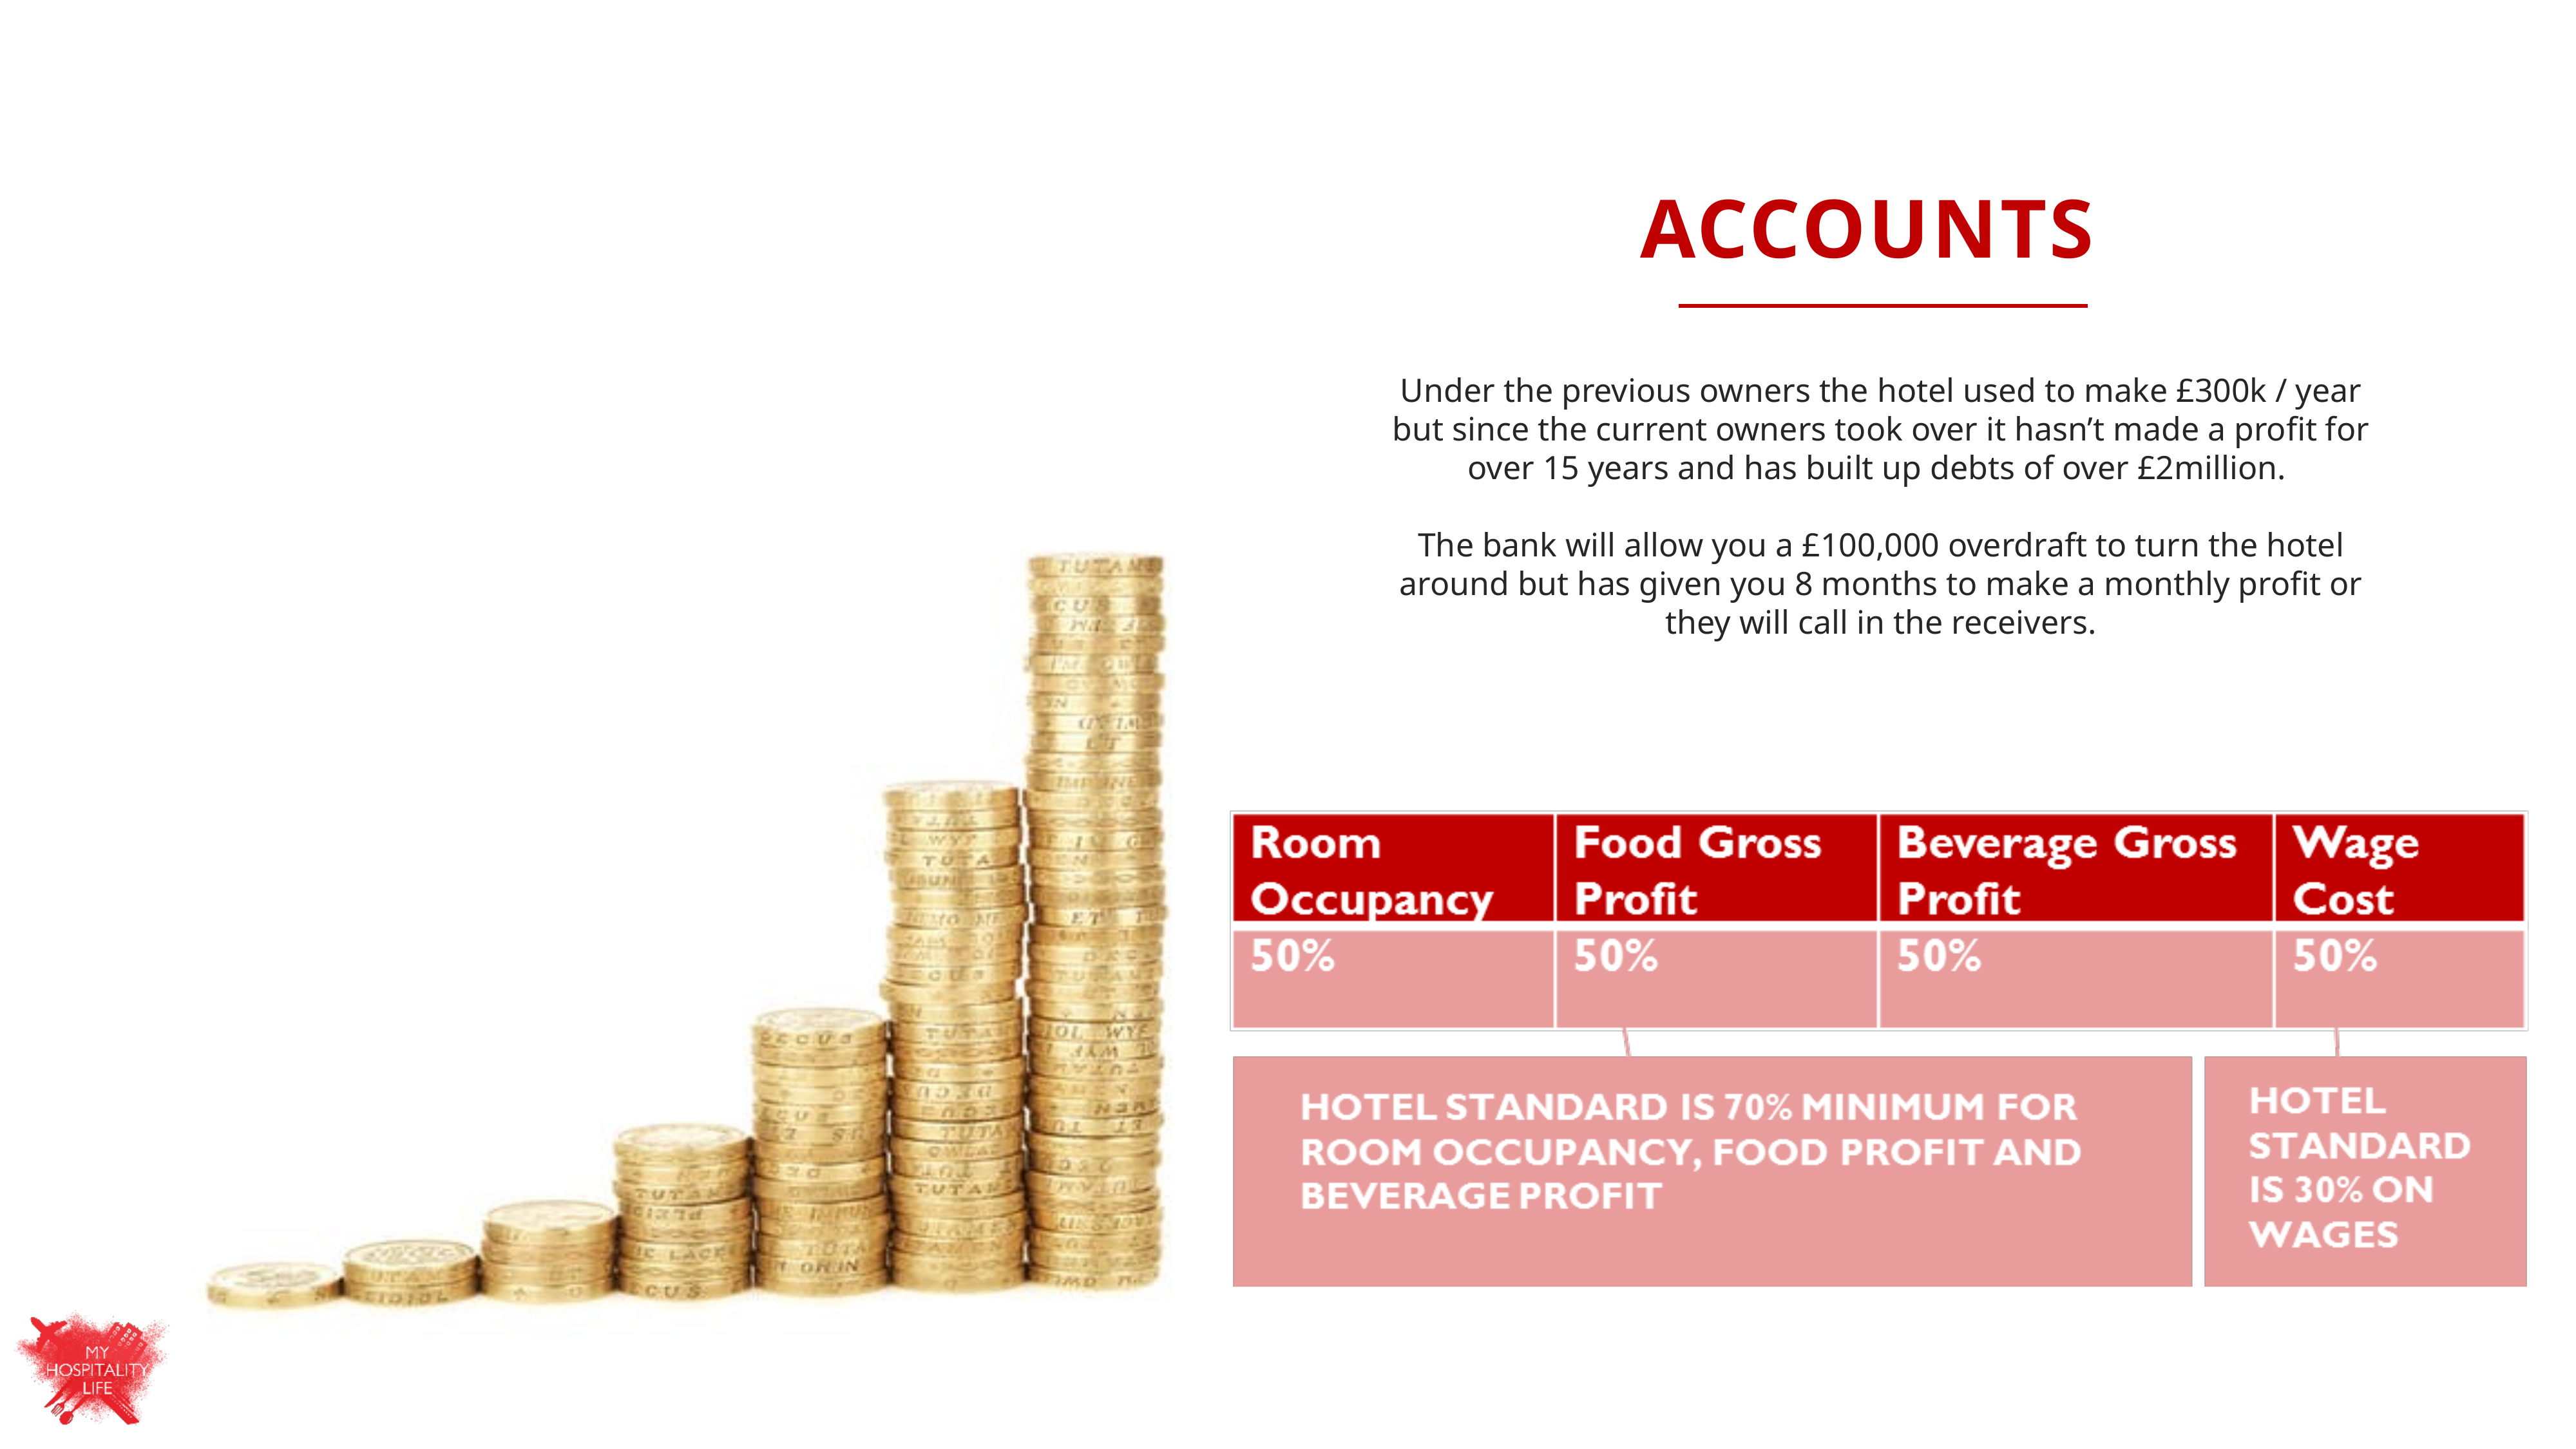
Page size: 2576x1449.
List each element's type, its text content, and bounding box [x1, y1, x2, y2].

text_box Under the previous owners the hotel used to make £300k / year but since the current owners took over it hasn’t made a profit for over 15 years and has built up debts of over £2million. The bank will allow you a £100,000 overdraft to turn the hotel around but has given you 8 months to make a monthly profit or they will call in the receivers. [1368, 365, 2395, 691]
text_box ACCOUNTS [1630, 175, 2104, 279]
picture [0, 516, 1211, 1449]
picture [1229, 799, 2533, 1287]
